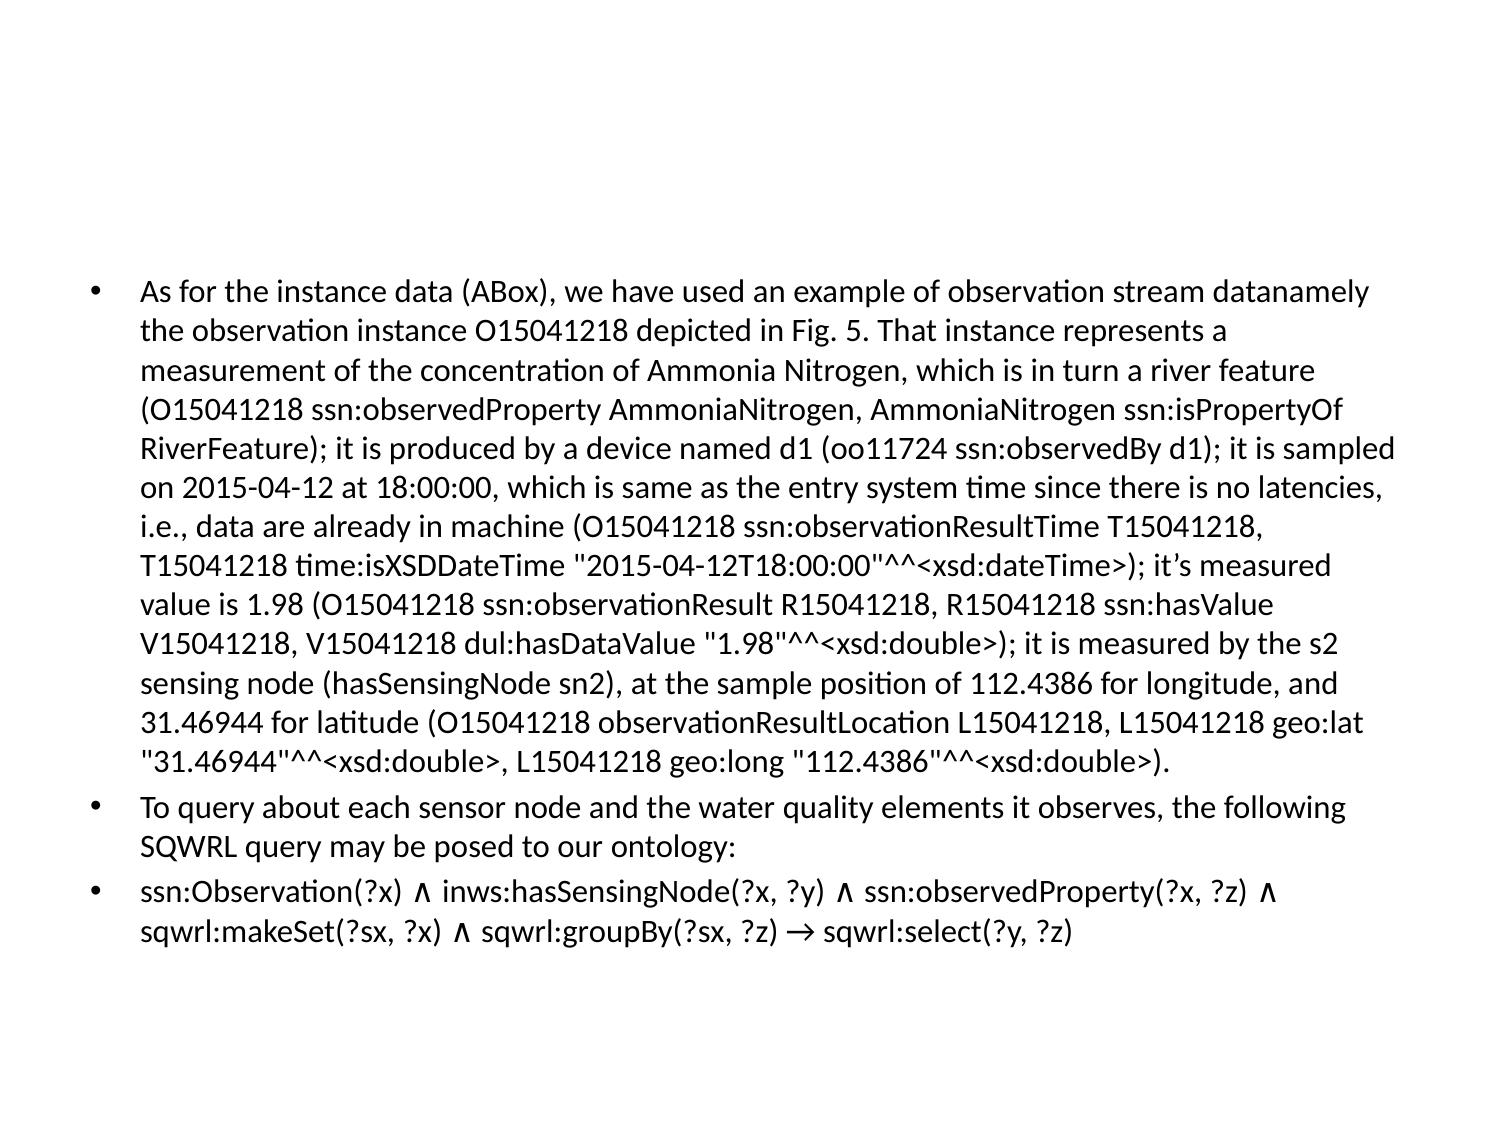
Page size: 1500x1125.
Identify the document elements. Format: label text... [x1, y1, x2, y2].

list As for the instance data (ABox), we have used an example of observation stream datanamely the observation instance O15041218 depicted in Fig. 5. That instance represents a measurement of the concentration of Ammonia Nitrogen, which is in turn a river feature (O15041218 ssn:observedProperty AmmoniaNitrogen, AmmoniaNitrogen ssn:isPropertyOf RiverFeature); it is produced by a device named d1 (oo11724 ssn:observedBy d1); it is sampled on 2015-04-12 at 18:00:00, which is same as the entry system time since there is no latencies, i.e., data are already in machine (O15041218 ssn:observationResultTime T15041218, T15041218 time:isXSDDateTime "2015-04-12T18:00:00"^^<xsd:dateTime>); it’s measured value is 1.98 (O15041218 ssn:observationResult R15041218, R15041218 ssn:hasValue V15041218, V15041218 dul:hasDataValue "1.98"^^<xsd:double>); it is measured by the s2 sensing node (hasSensingNode sn2), at the sample position of 112.4386 for longitude, and 31.46944 for latitude (O15041218 observationResultLocation L15041218, L15041218 geo:lat "31.46944"^^<xsd:double>, L15041218 geo:long "112.4386"^^<xsd:double>). To query about each sensor node and the water quality elements it observes, the following SQWRL query may be posed to our ontology: ssn:Observation(?x) ∧ inws:hasSensingNode(?x, ?y) ∧ ssn:observedProperty(?x, ?z) ∧ sqwrl:makeSet(?sx, ?x) ∧ sqwrl:groupBy(?sx, ?z) → sqwrl:select(?y, ?z) [75, 262, 1425, 1005]
